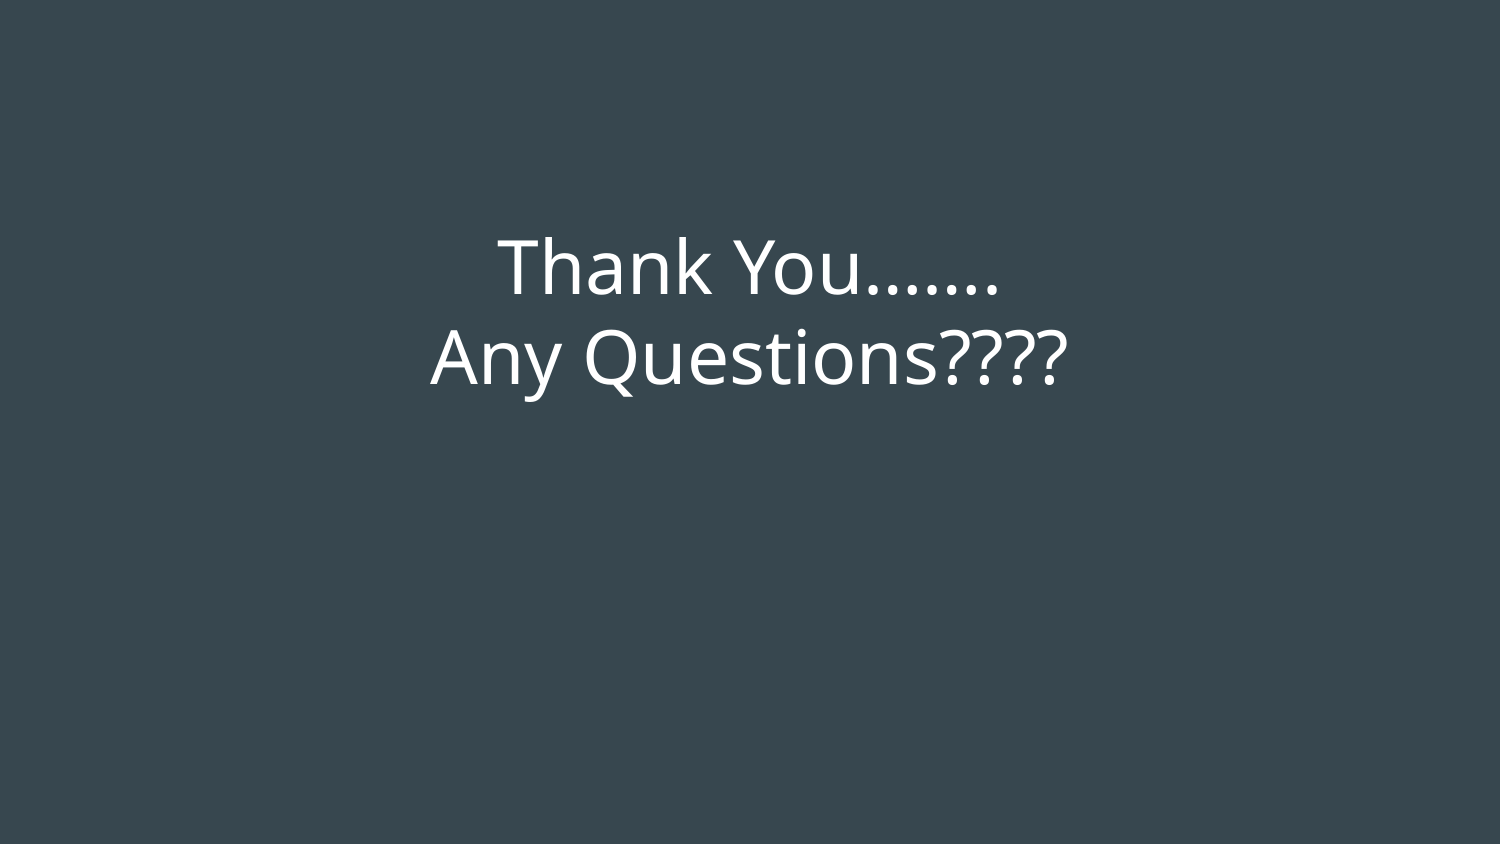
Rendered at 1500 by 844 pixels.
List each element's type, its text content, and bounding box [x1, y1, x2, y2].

title Thank You……. Any Questions???? [51, 204, 1449, 708]
